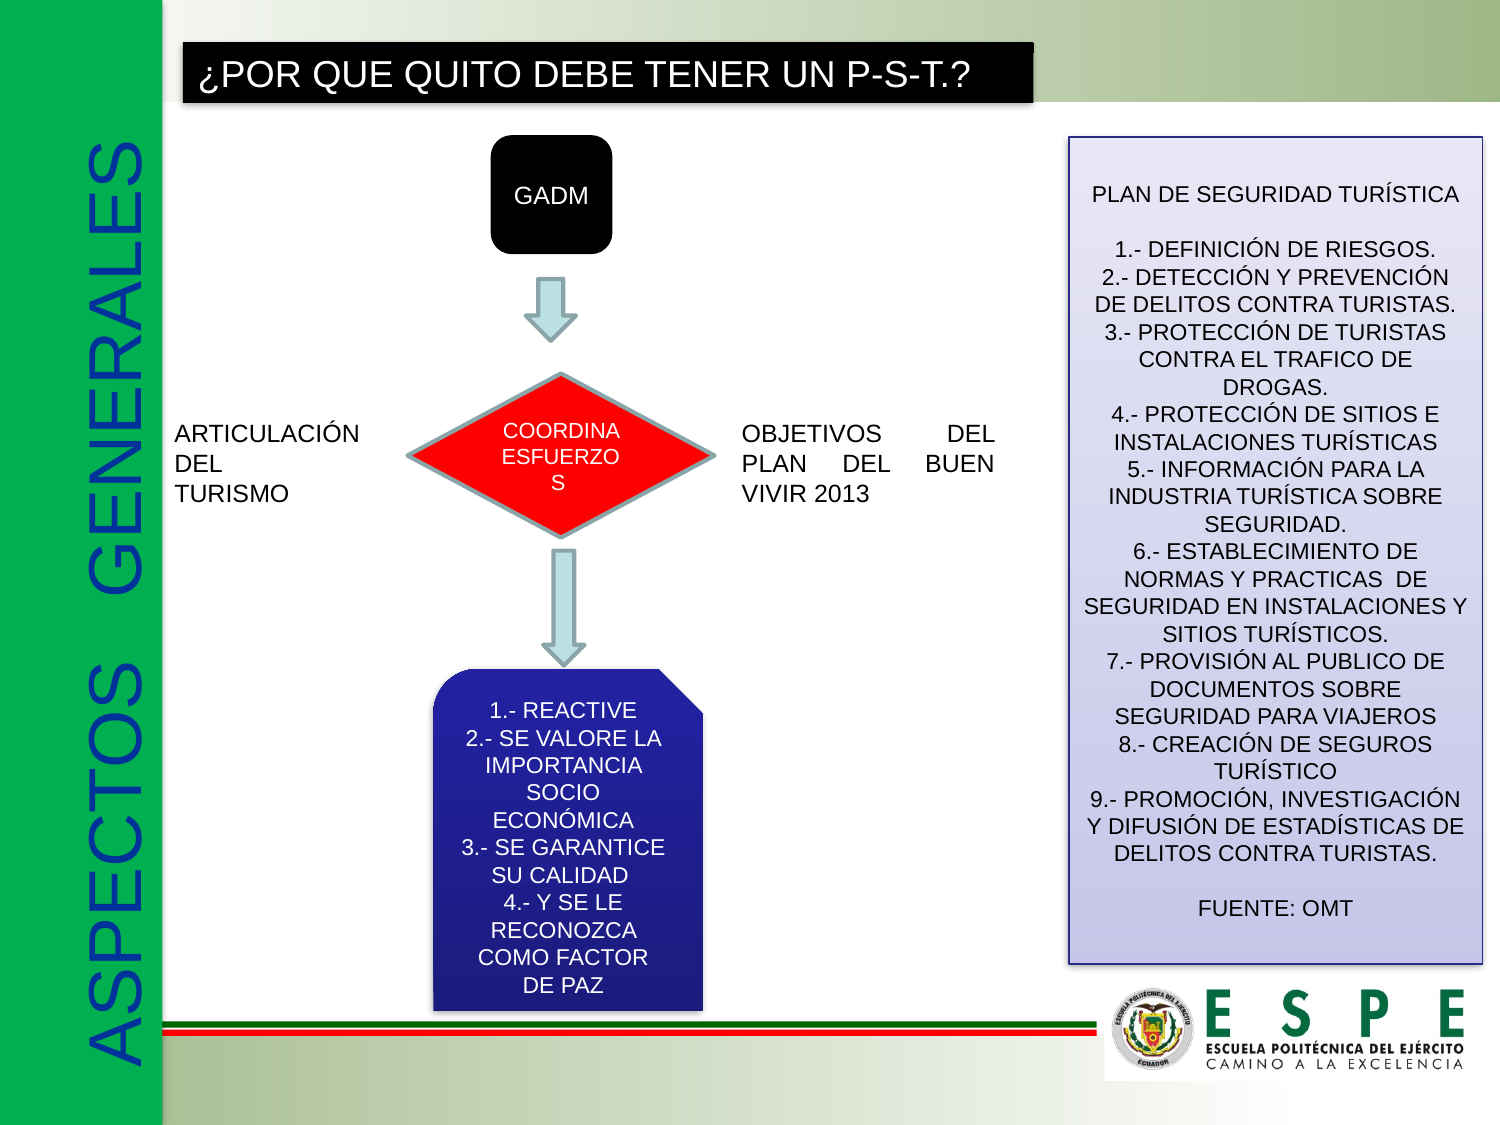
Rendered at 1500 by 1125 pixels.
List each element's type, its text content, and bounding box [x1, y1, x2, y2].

text_box [523, 276, 578, 343]
text_box [541, 548, 587, 666]
text_box ARTICULACIÓN DEL TURISMO [159, 410, 407, 515]
text_box 1.- REACTIVE 2.- SE VALORE LA IMPORTANCIA SOCIO ECONÓMICA 3.- SE GARANTICE SU CALIDAD 4.- Y SE LE RECONOZCA COMO FACTOR DE PAZ [433, 668, 703, 1012]
text_box OBJETIVOS DEL PLAN DEL BUEN VIVIR 2013 [726, 410, 1010, 515]
text_box ¿POR QUE QUITO DEBE TENER UN P-S-T.? [182, 42, 1034, 103]
text_box ASPECTOS GENERALES [29, 101, 148, 1083]
text_box GADM [490, 135, 613, 255]
picture [1104, 976, 1483, 1081]
text_box PLAN DE SEGURIDAD TURÍSTICA 1.- DEFINICIÓN DE RIESGOS. 2.- DETECCIÓN Y PREVENCIÓN DE DELITOS CONTRA TURISTAS. 3.- PROTECCIÓN DE TURISTAS CONTRA EL TRAFICO DE DROGAS. 4.- PROTECCIÓN DE SITIOS E INSTALACIONES TURÍSTICAS 5.- INFORMACIÓN PARA LA INDUSTRIA TURÍSTICA SOBRE SEGURIDAD. 6.- ESTABLECIMIENTO DE NORMAS Y PRACTICAS DE SEGURIDAD EN INSTALACIONES Y SITIOS TURÍSTICOS. 7.- PROVISIÓN AL PUBLICO DE DOCUMENTOS SOBRE SEGURIDAD PARA VIAJEROS 8.- CREACIÓN DE SEGUROS TURÍSTICO 9.- PROMOCIÓN, INVESTIGACIÓN Y DIFUSIÓN DE ESTADÍSTICAS DE DELITOS CONTRA TURISTAS. FUENTE: OMT [1068, 136, 1483, 965]
text_box [0, 0, 163, 1125]
text_box COORDINA ESFUERZOS [407, 371, 717, 540]
